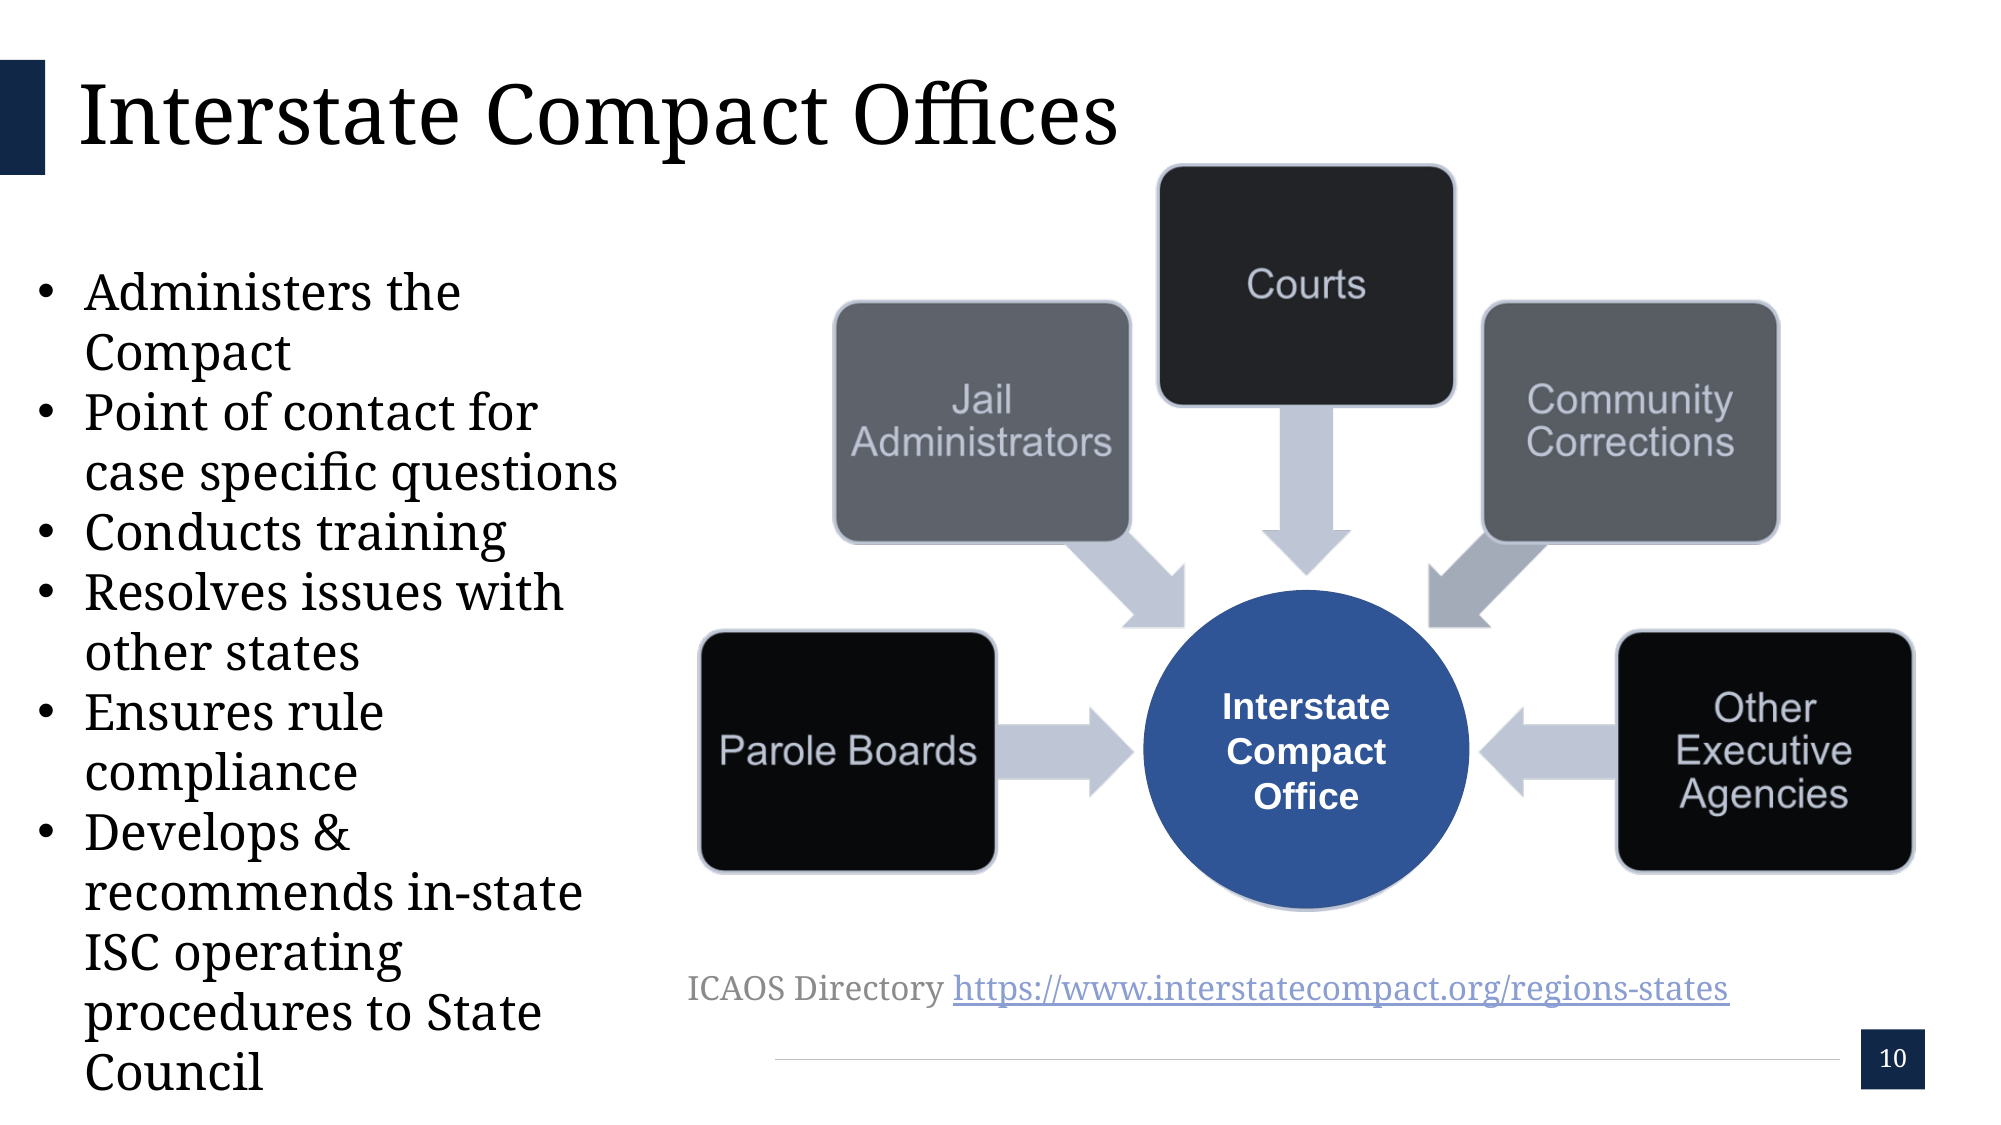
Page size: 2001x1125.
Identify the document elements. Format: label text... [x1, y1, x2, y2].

text_box Administers the Compact Point of contact for case specific questions Conducts training Resolves issues with other states Ensures rule compliance Develops & recommends in-state ISC operating procedures to State Council [22, 252, 641, 1108]
text_box Interstate Compact Offices [78, 59, 1925, 175]
slide_number 10 [1861, 1029, 1925, 1090]
text_box [0, 59, 46, 176]
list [640, 163, 1973, 912]
footer ICAOS Directory https://www.interstatecompact.org/regions-states [641, 938, 1887, 1042]
